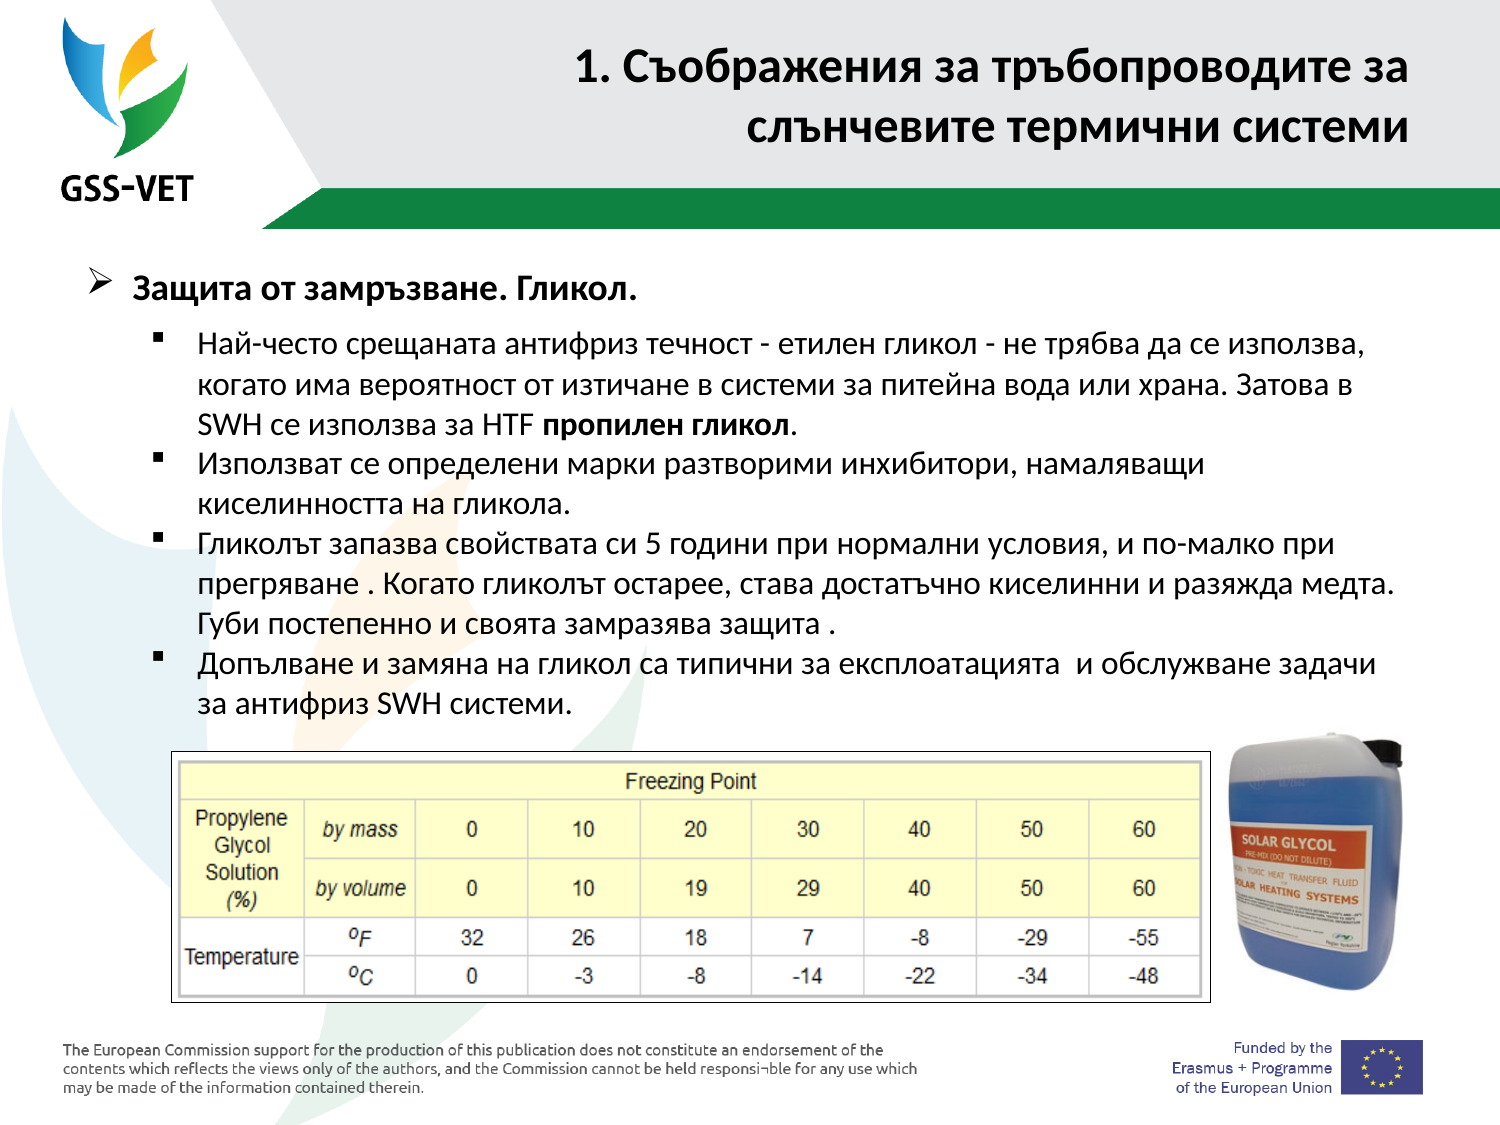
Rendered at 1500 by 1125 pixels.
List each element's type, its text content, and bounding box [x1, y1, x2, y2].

picture [0, 0, 1500, 1125]
title 1. Съображения за тръбопроводите за слънчевите термични системи [324, 0, 1425, 185]
text_box Защита от замръзване. Гликол. [71, 255, 691, 316]
text_box Най-често срещаната антифриз течност - етилен гликол - не трябва да се използва, когато има вероятност от изтичане в системи за питейна вода или храна. Затова в SWH се използва за HTF пропилен гликол. Използват се определени марки разтворими инхибитори, намаляващи киселинността на гликола. Гликолът запазва свойствата си 5 години при нормални условия, и по-малко при прегряване . Когато гликолът остарее, става достатъчно киселинни и разяжда медта. Губи постепенно и своята замразява защита . Допълване и замяна на гликол са типични за експлоатацията и обслужване задачи за антифриз SWH системи. [135, 314, 1424, 729]
